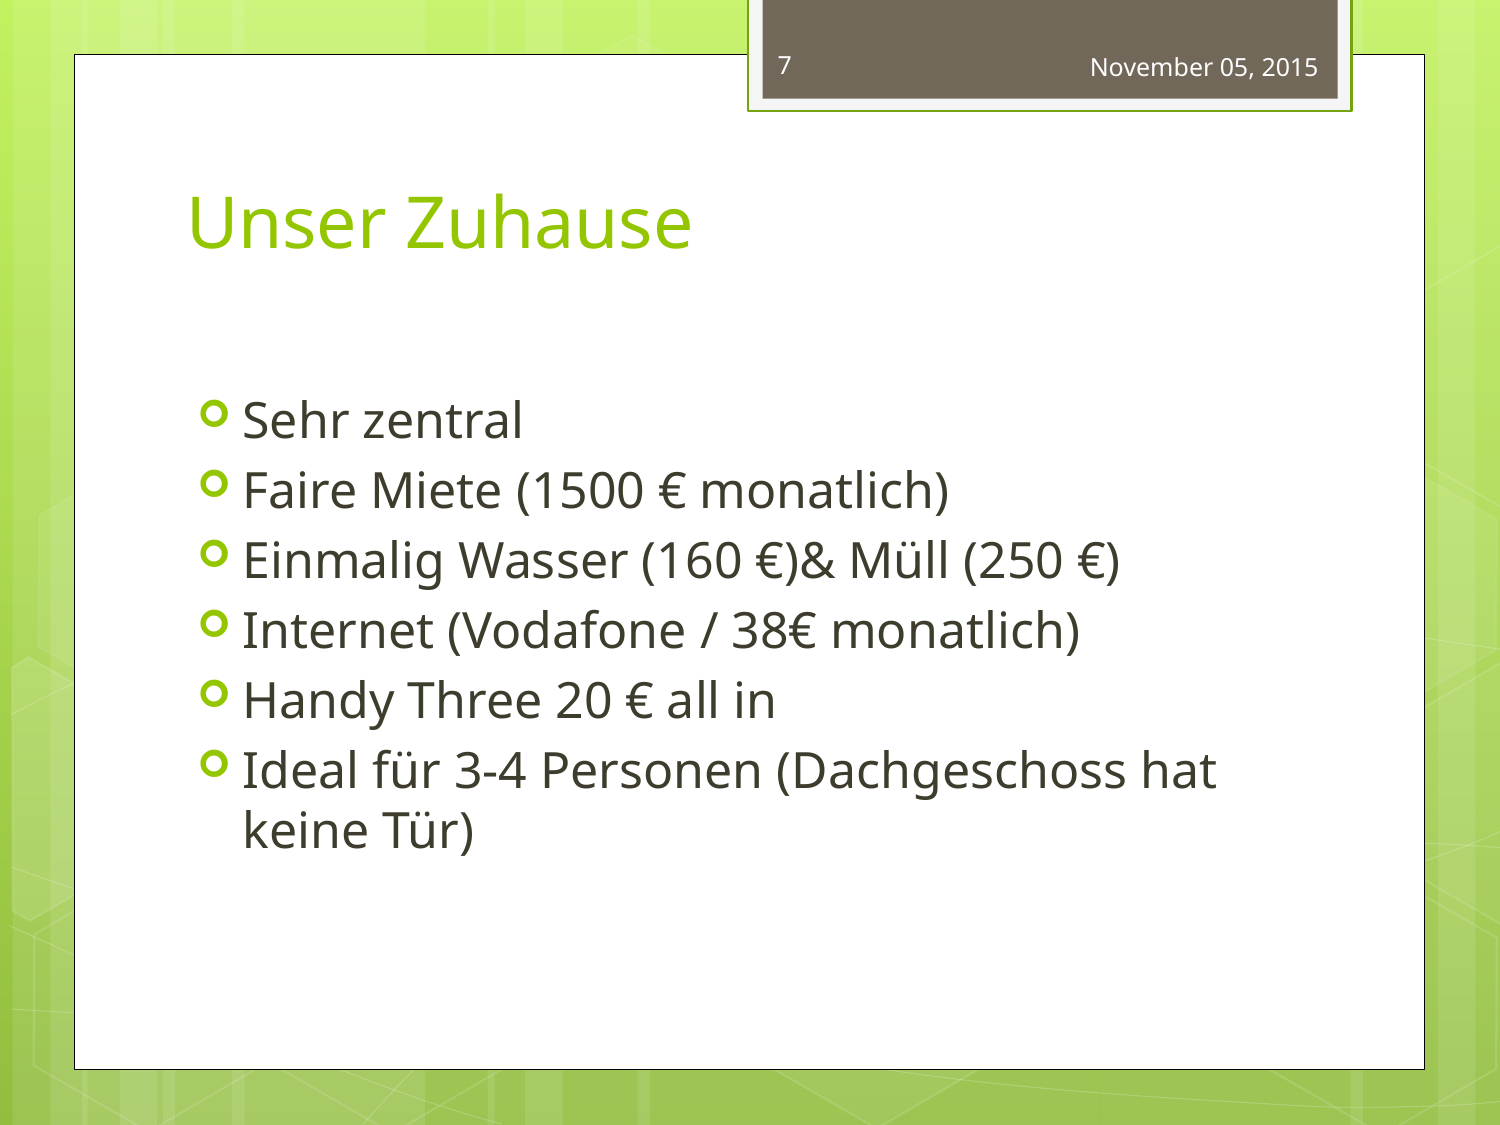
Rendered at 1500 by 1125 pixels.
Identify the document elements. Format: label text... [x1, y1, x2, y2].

title Unser Zuhause [171, 168, 1324, 357]
slide_number 7 [762, 36, 982, 97]
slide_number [983, 36, 1334, 97]
list Sehr zentral Faire Miete (1500 € monatlich) Einmalig Wasser (160 €)& Müll (250 €) Internet (Vodafone / 38€ monatlich) Handy Three 20 € all in Ideal für 3-4 Personen (Dachgeschoss hat keine Tür) [171, 381, 1334, 957]
